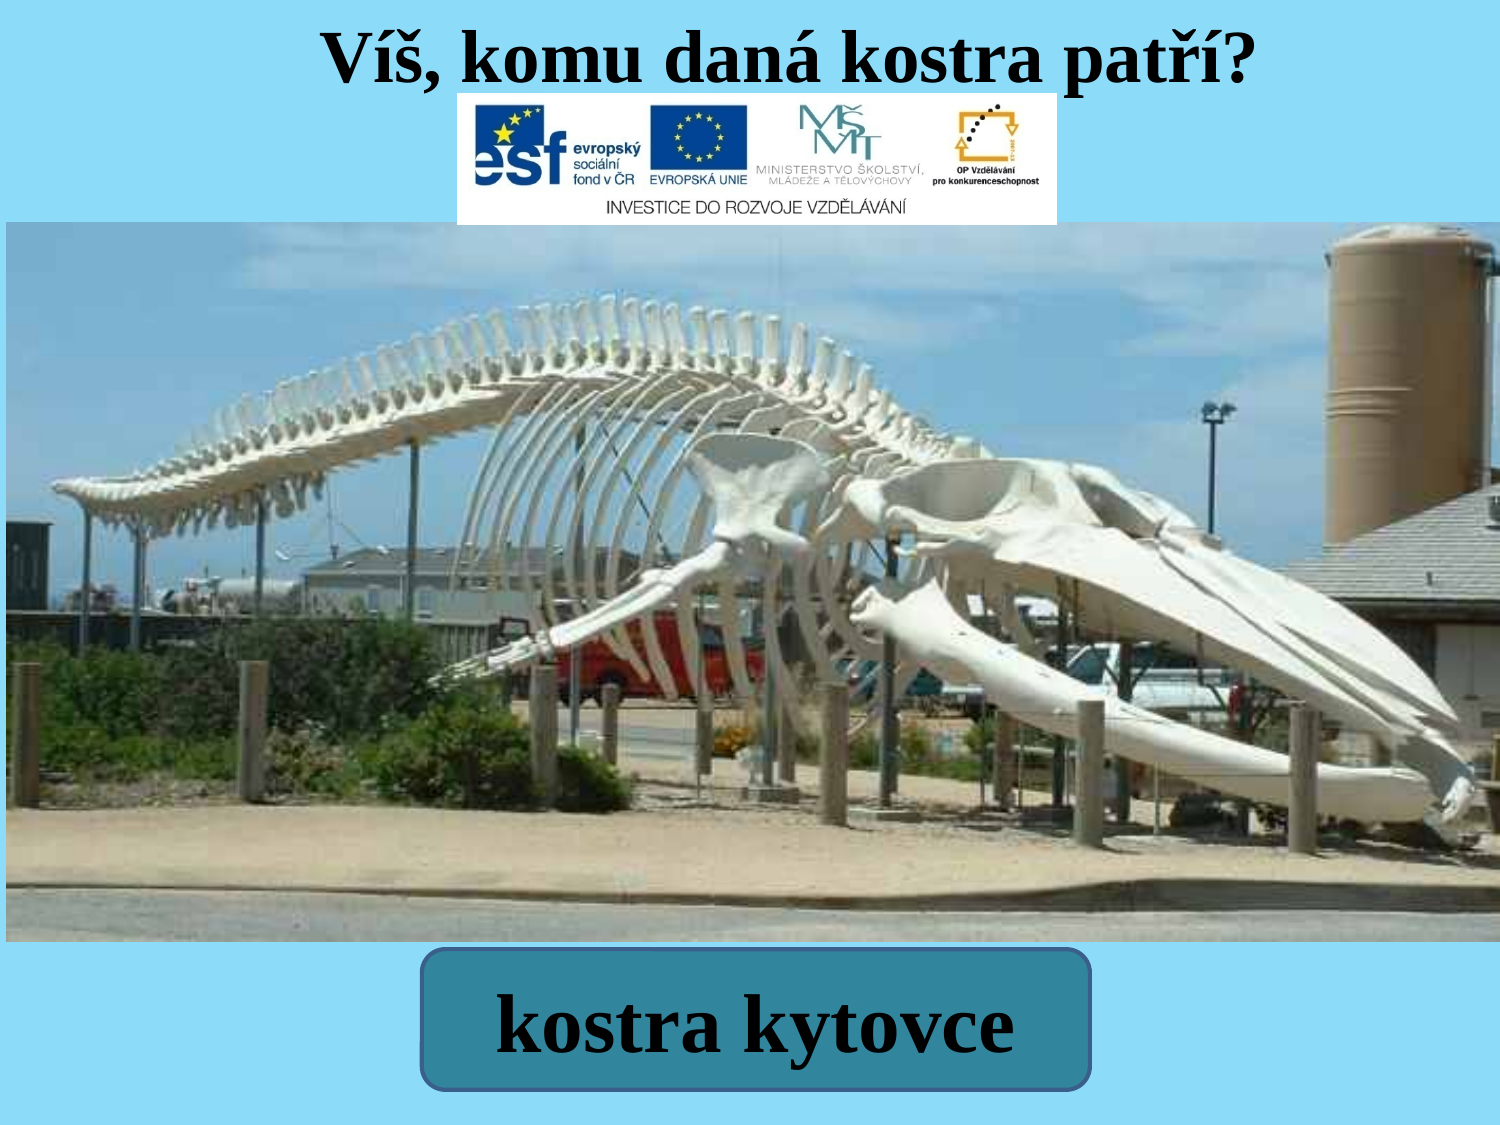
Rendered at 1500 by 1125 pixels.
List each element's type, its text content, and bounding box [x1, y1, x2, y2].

text_box kostra kytovce [419, 951, 1092, 1092]
text_box Víš, komu daná kostra patří? [304, 0, 1348, 105]
picture [6, 93, 1500, 943]
